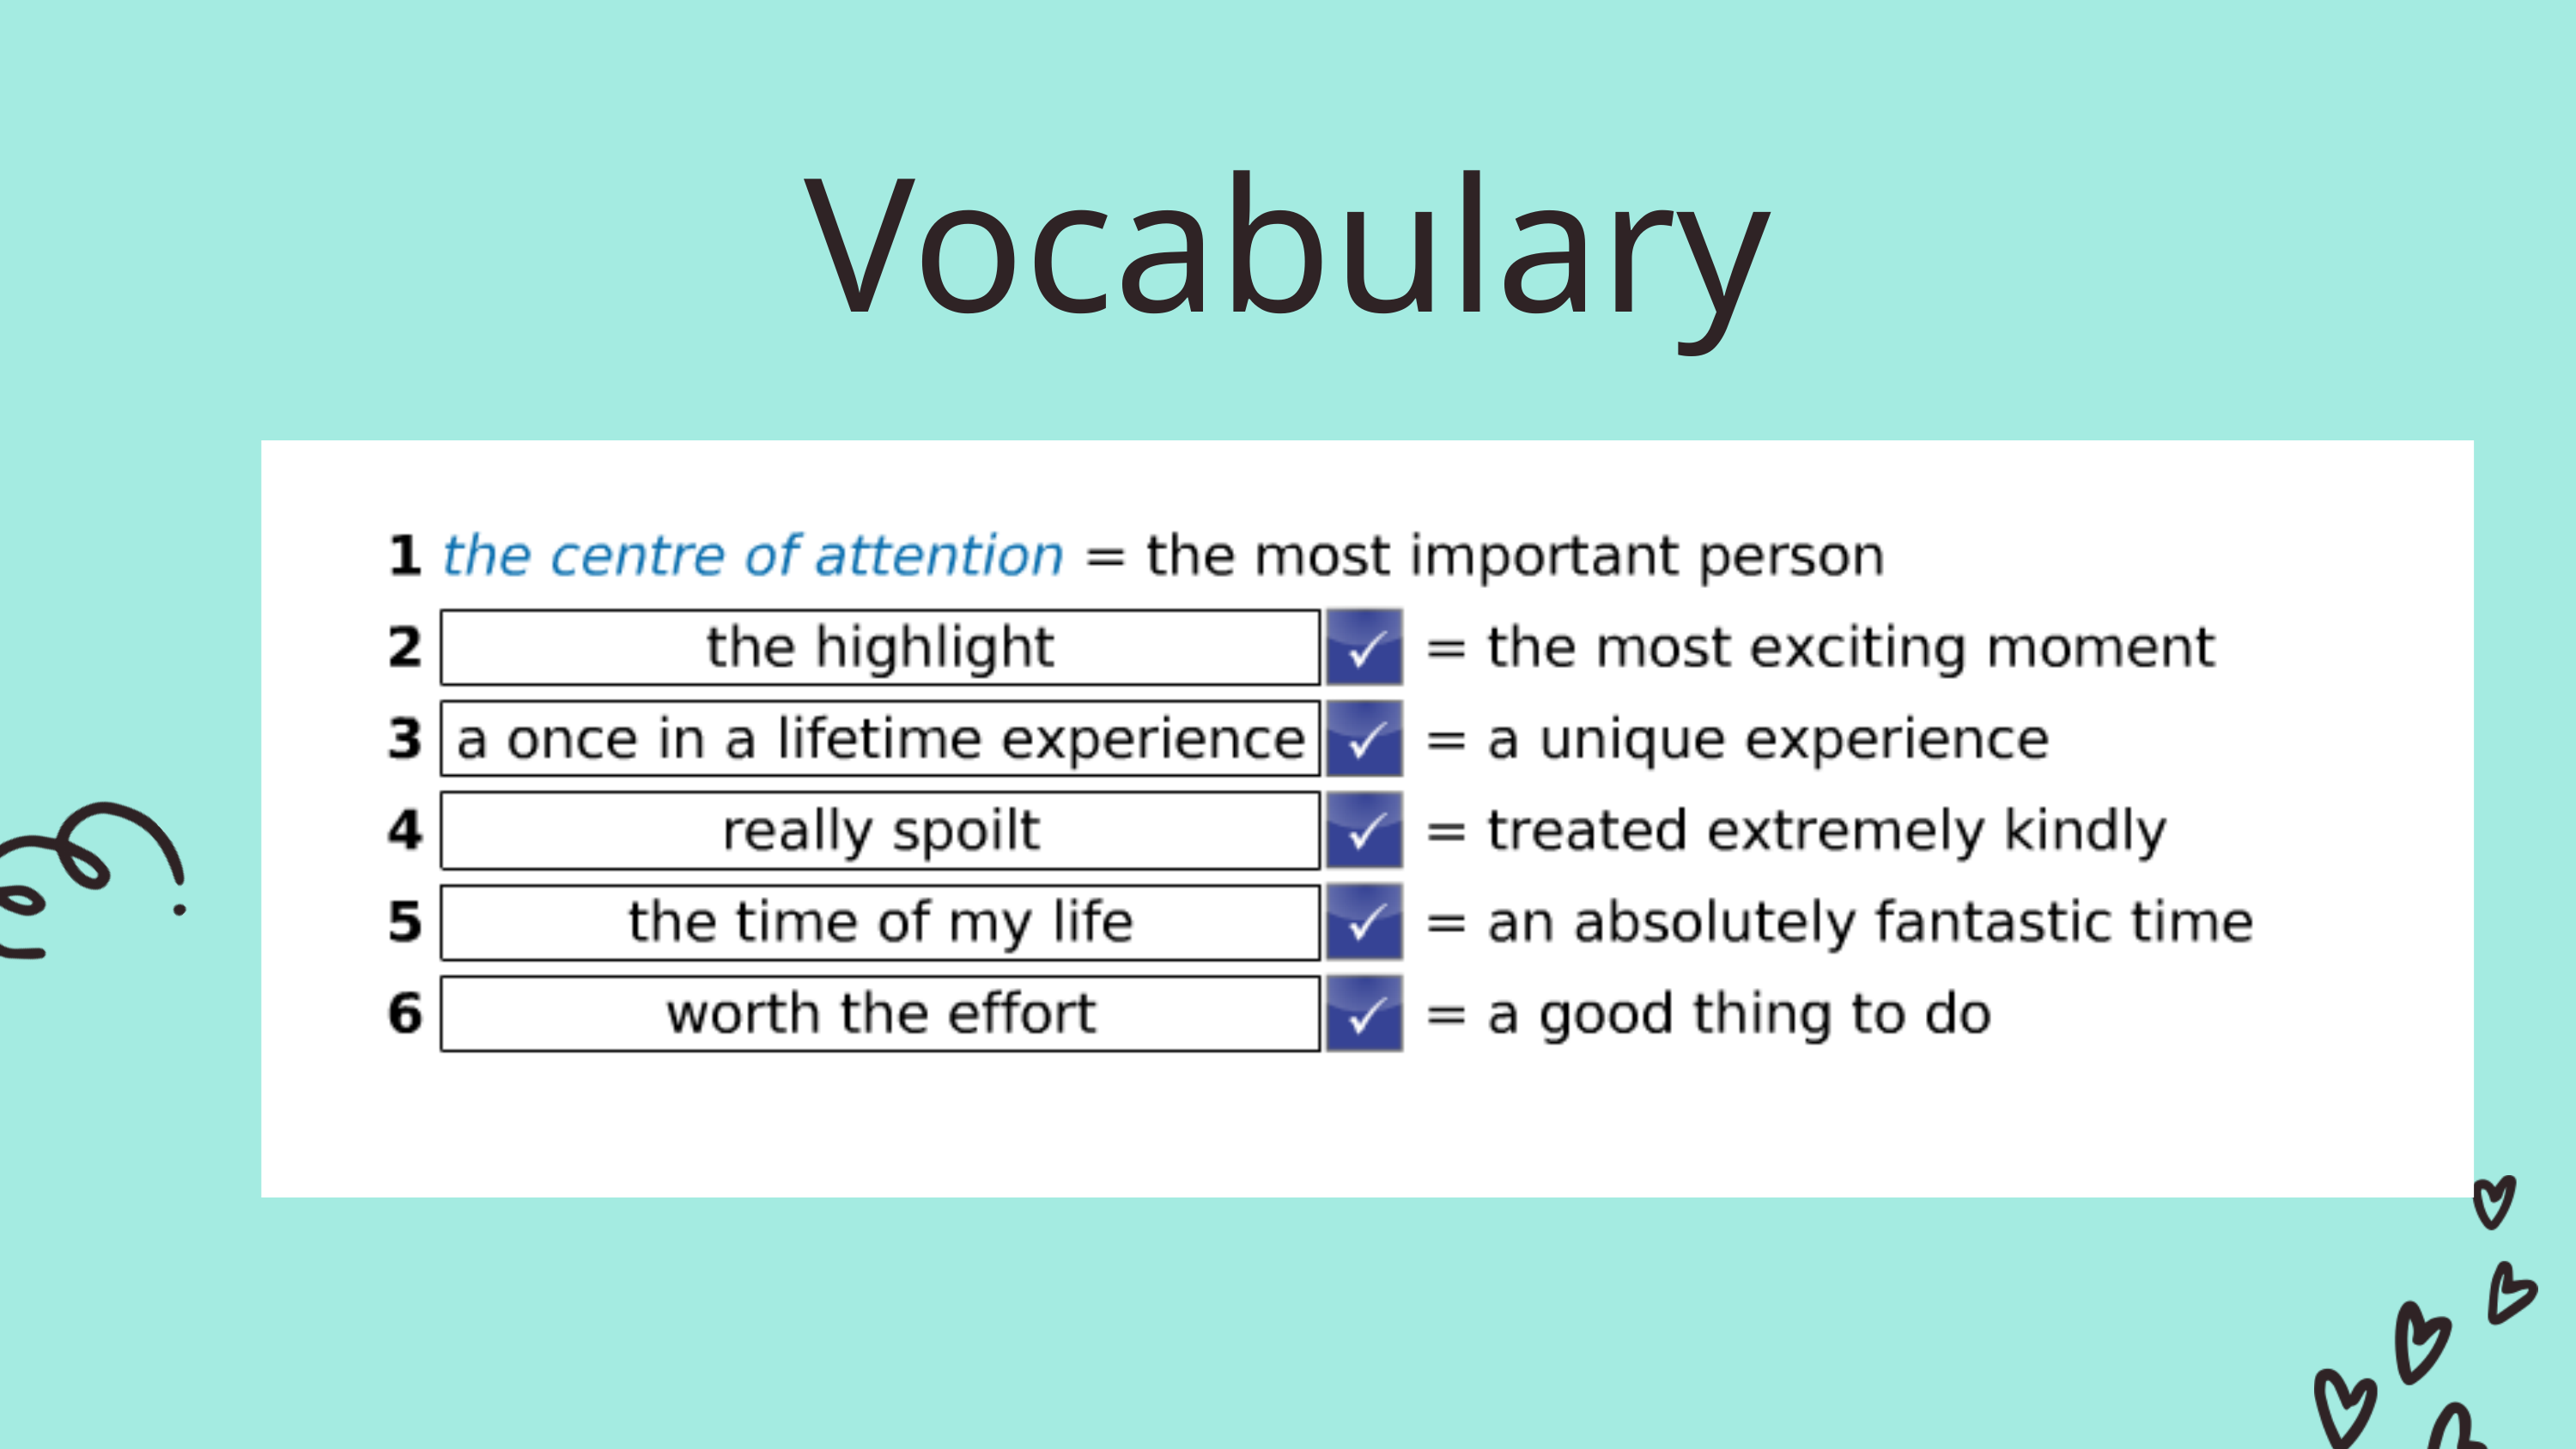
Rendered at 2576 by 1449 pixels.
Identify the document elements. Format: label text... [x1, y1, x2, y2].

text_box Vocabulary [261, 144, 2315, 350]
picture [0, 758, 213, 1025]
picture [261, 440, 2538, 1449]
